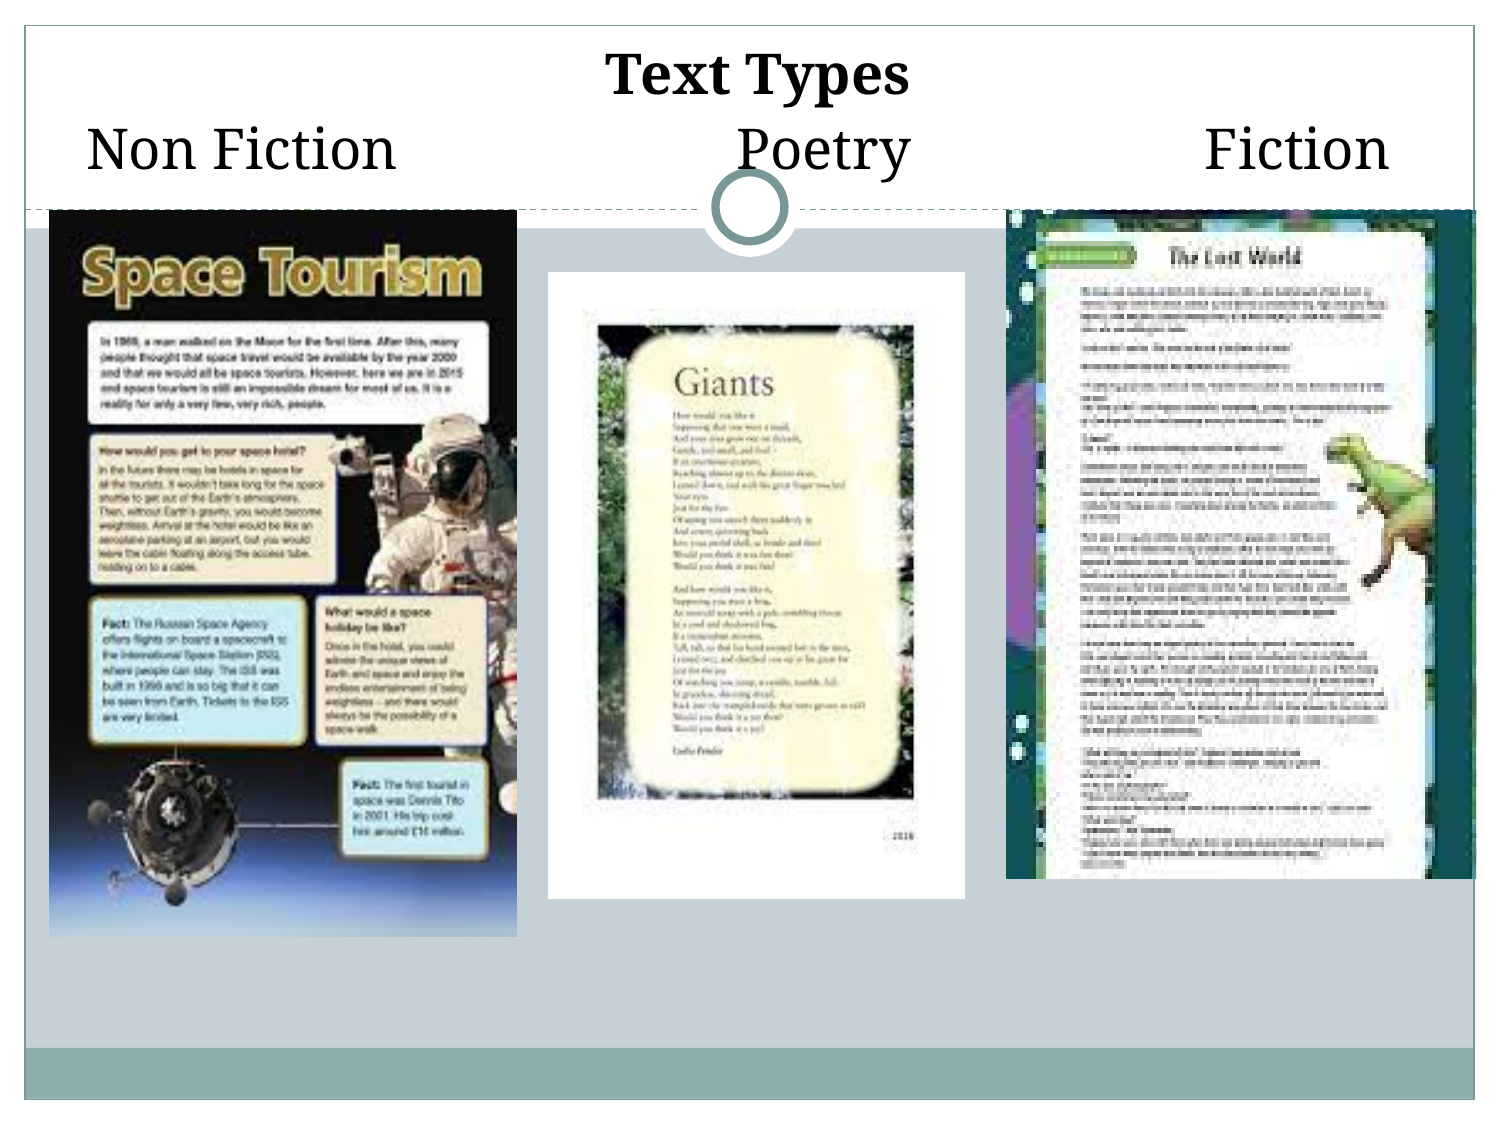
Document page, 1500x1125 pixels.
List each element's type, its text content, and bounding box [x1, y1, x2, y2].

picture [1005, 209, 1477, 879]
picture [49, 210, 517, 938]
list Text Types Non Fiction Poetry Fiction [49, 30, 1445, 1001]
picture [548, 271, 965, 899]
